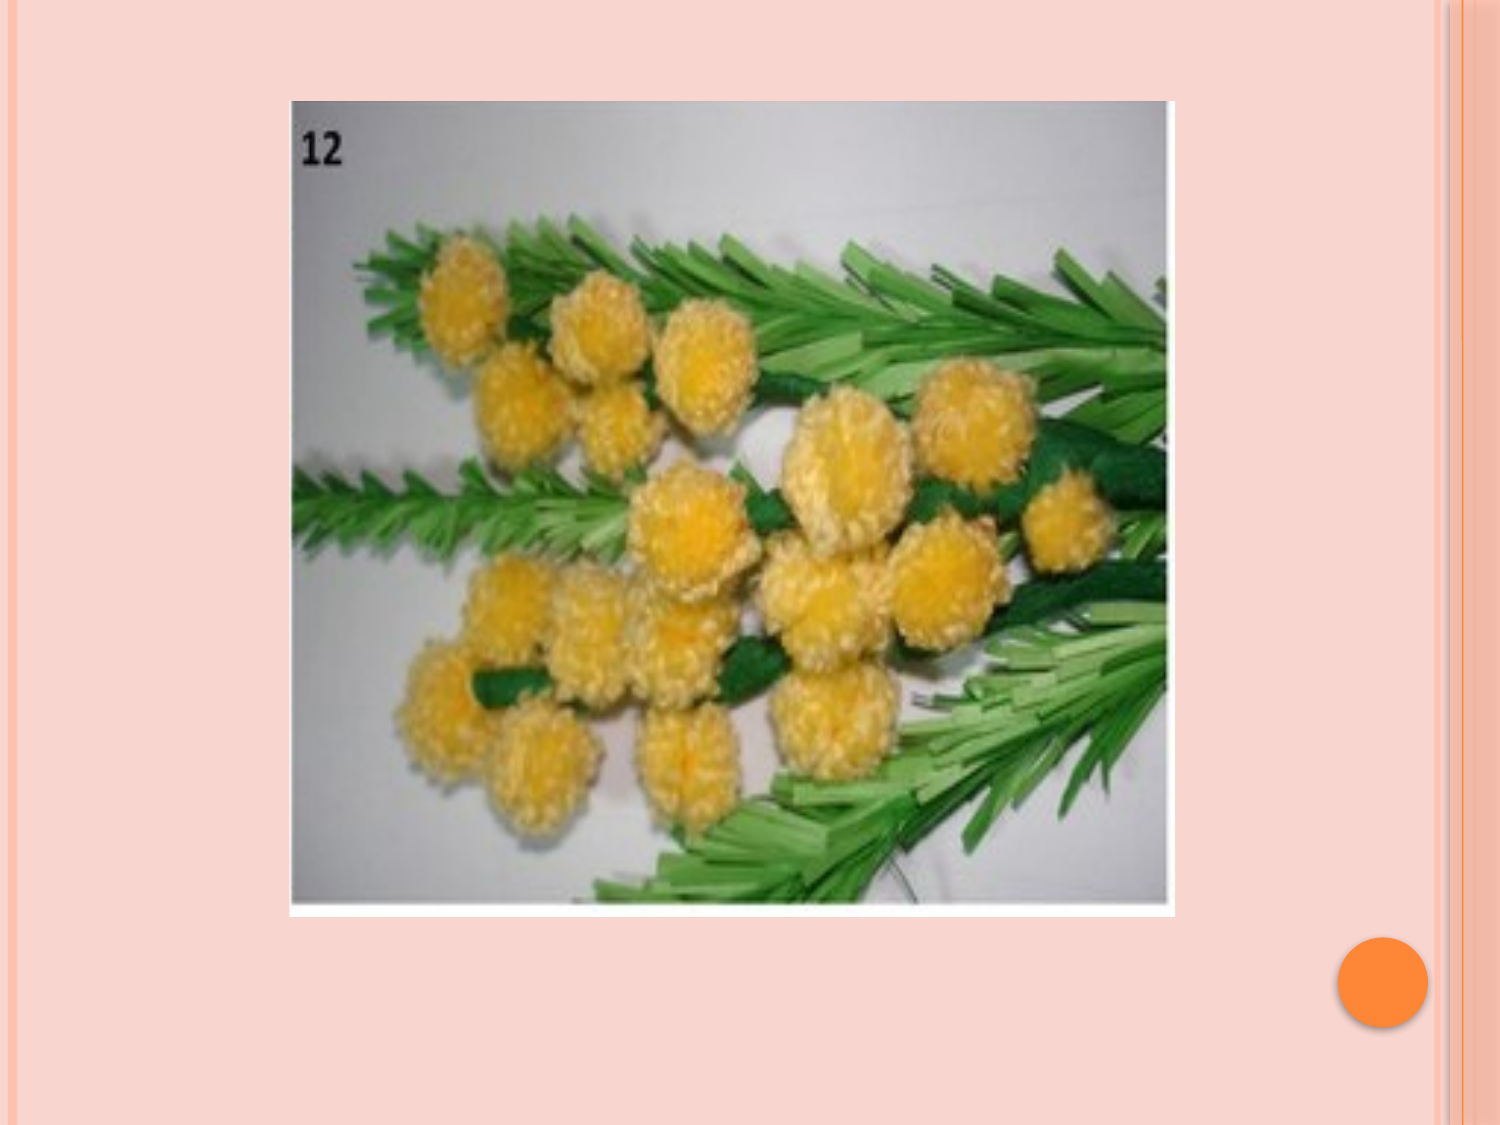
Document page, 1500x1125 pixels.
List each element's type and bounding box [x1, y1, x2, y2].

list [288, 101, 1176, 918]
